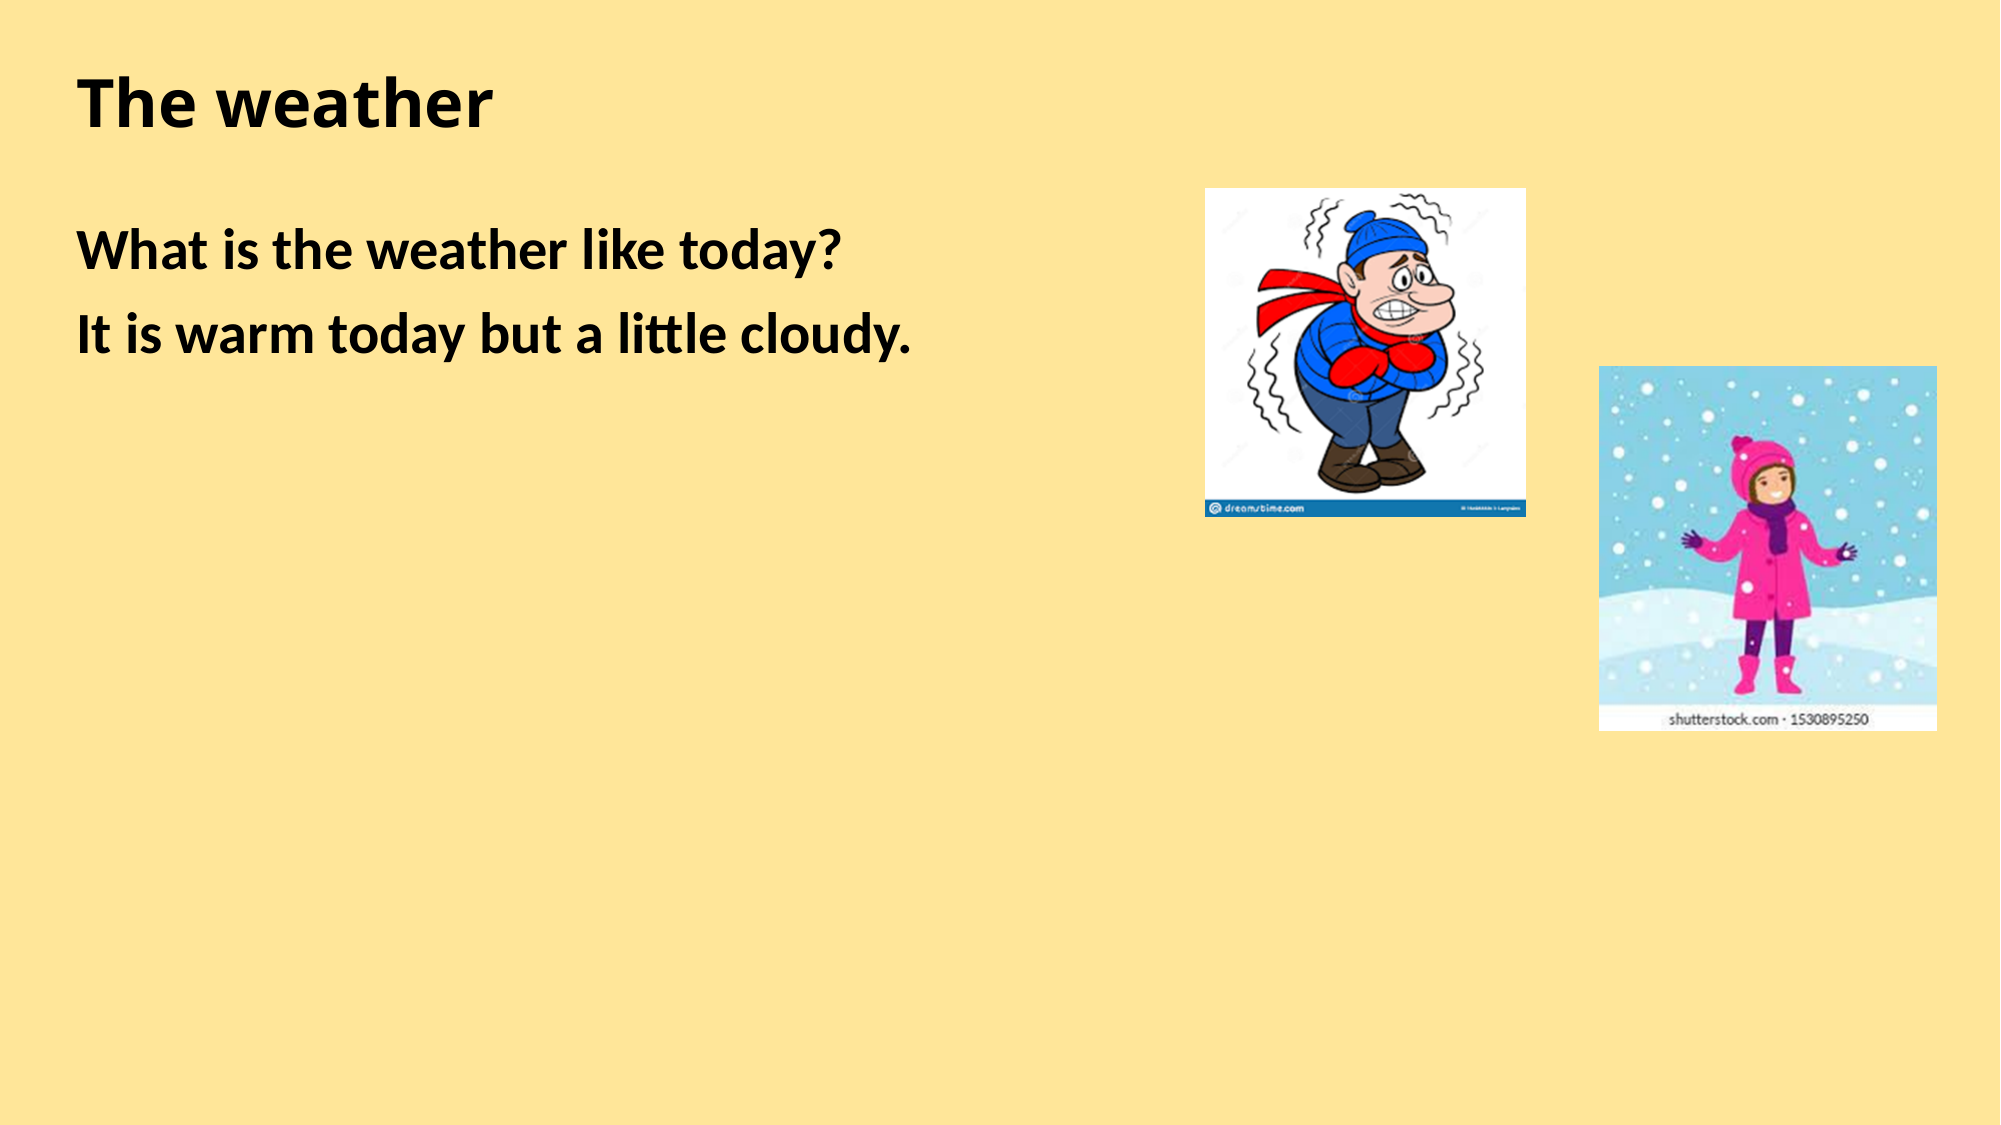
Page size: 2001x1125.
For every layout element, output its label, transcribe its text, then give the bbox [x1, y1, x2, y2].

picture [1599, 366, 1937, 731]
list What is the weather like today? It is warm today but a little cloudy. [61, 211, 1863, 919]
picture [1205, 188, 1526, 517]
title The weather [61, 45, 1863, 167]
